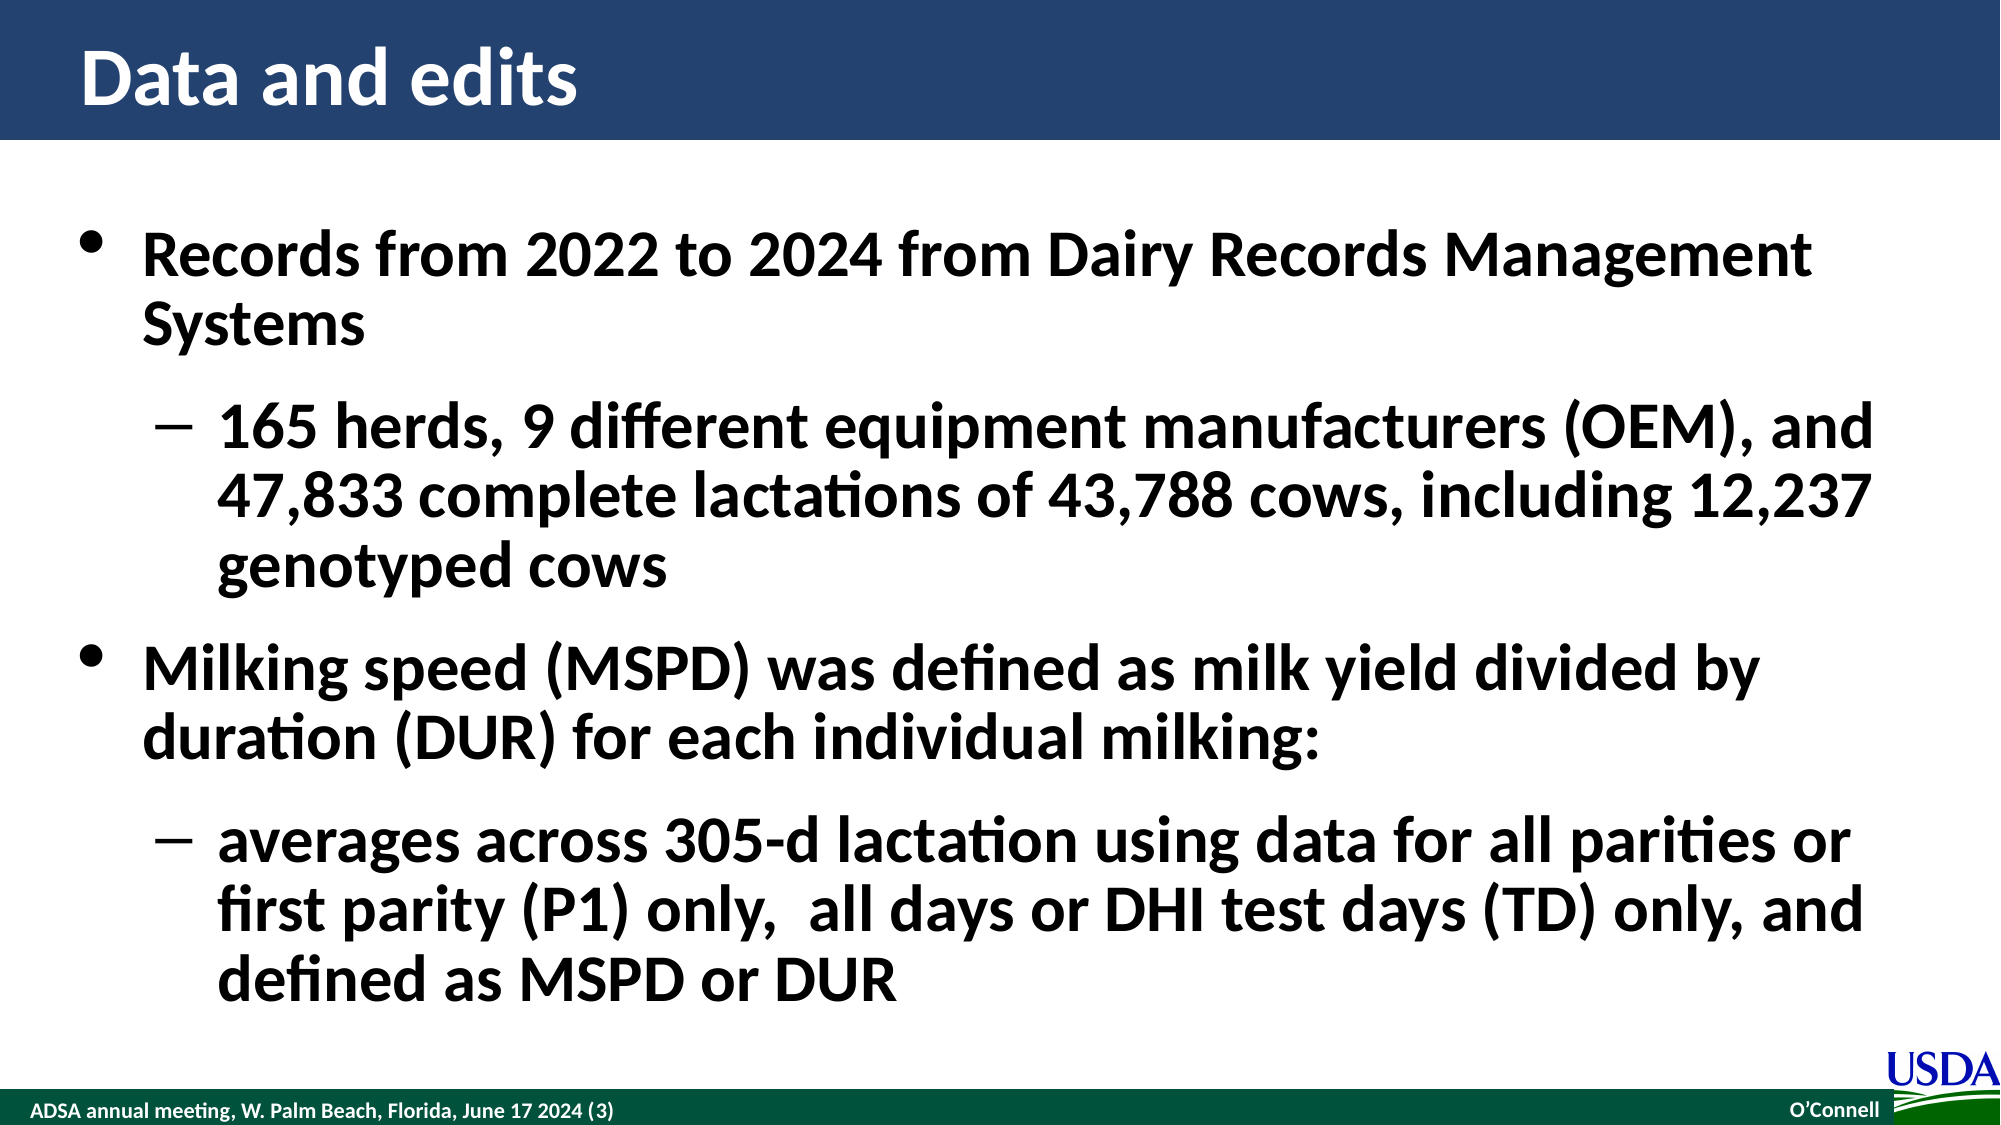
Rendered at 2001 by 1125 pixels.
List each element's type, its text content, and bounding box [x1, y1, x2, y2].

title Data and edits [80, 20, 1920, 125]
picture [1887, 1051, 2000, 1125]
list Records from 2022 to 2024 from Dairy Records Management Systems 165 herds, 9 different equipment manufacturers (OEM), and 47,833 complete lactations of 43,788 cows, including 12,237 genotyped cows Milking speed (MSPD) was defined as milk yield divided by duration (DUR) for each individual milking: averages across 305-d lactation using data for all parities or first parity (P1) only, all days or DHI test days (TD) only, and defined as MSPD or DUR [80, 219, 1920, 1020]
